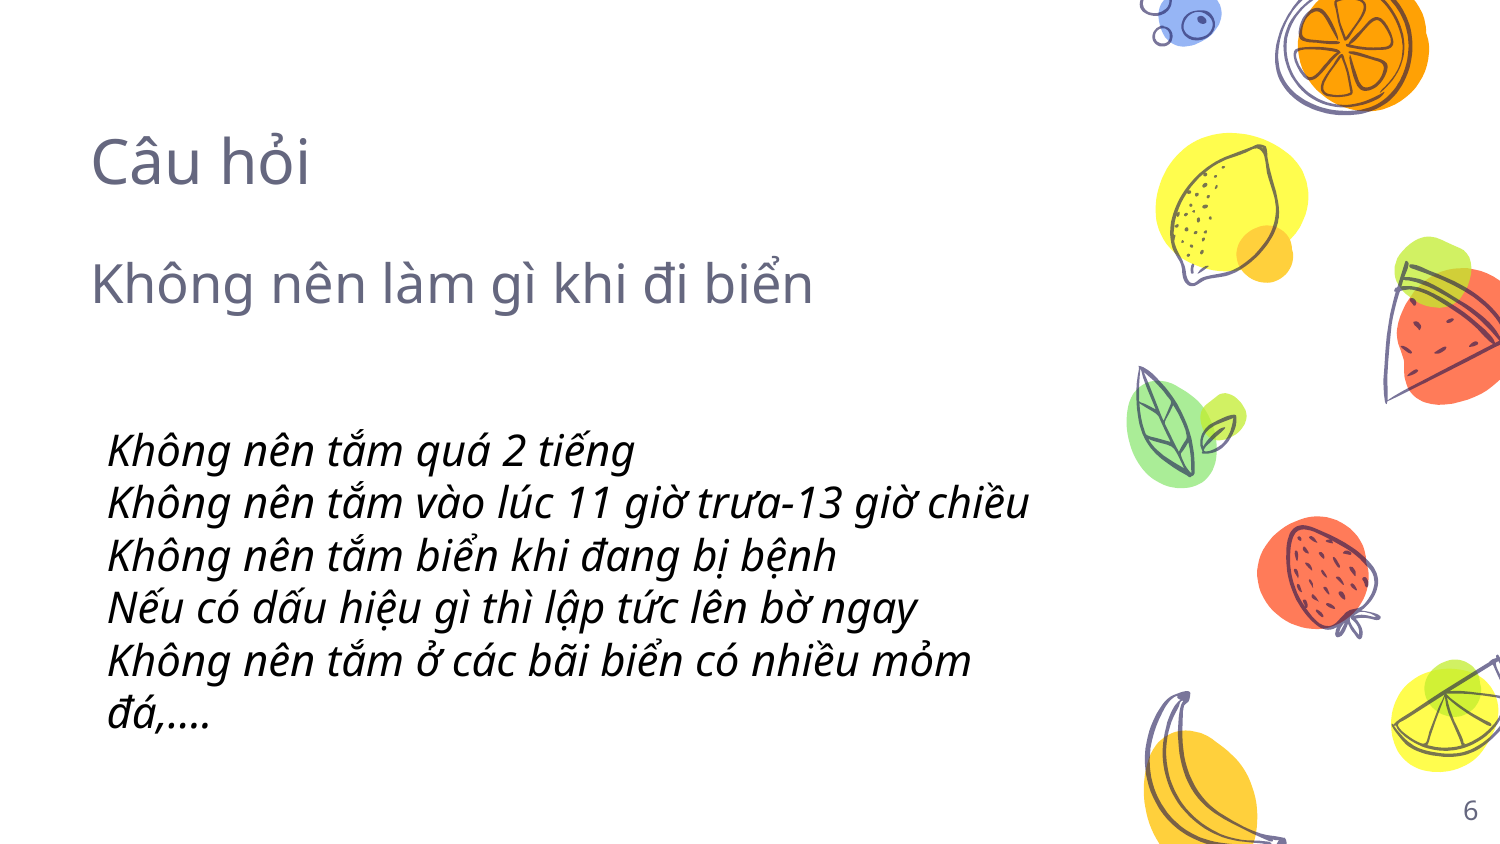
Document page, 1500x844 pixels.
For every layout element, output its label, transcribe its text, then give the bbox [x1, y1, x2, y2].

text_box Không nên tắm quá 2 tiếng Không nên tắm vào lúc 11 giờ trưa-13 giờ chiều Không nên tắm biển khi đang bị bệnh Nếu có dấu hiệu gì thì lập tức lên bờ ngay Không nên tắm ở các bãi biển có nhiều mỏm đá,.... [91, 407, 1087, 753]
list Không nên làm gì khi đi biển [75, 234, 1057, 755]
slide_number 6 [1403, 779, 1494, 844]
title Câu hỏi [75, 71, 1057, 212]
